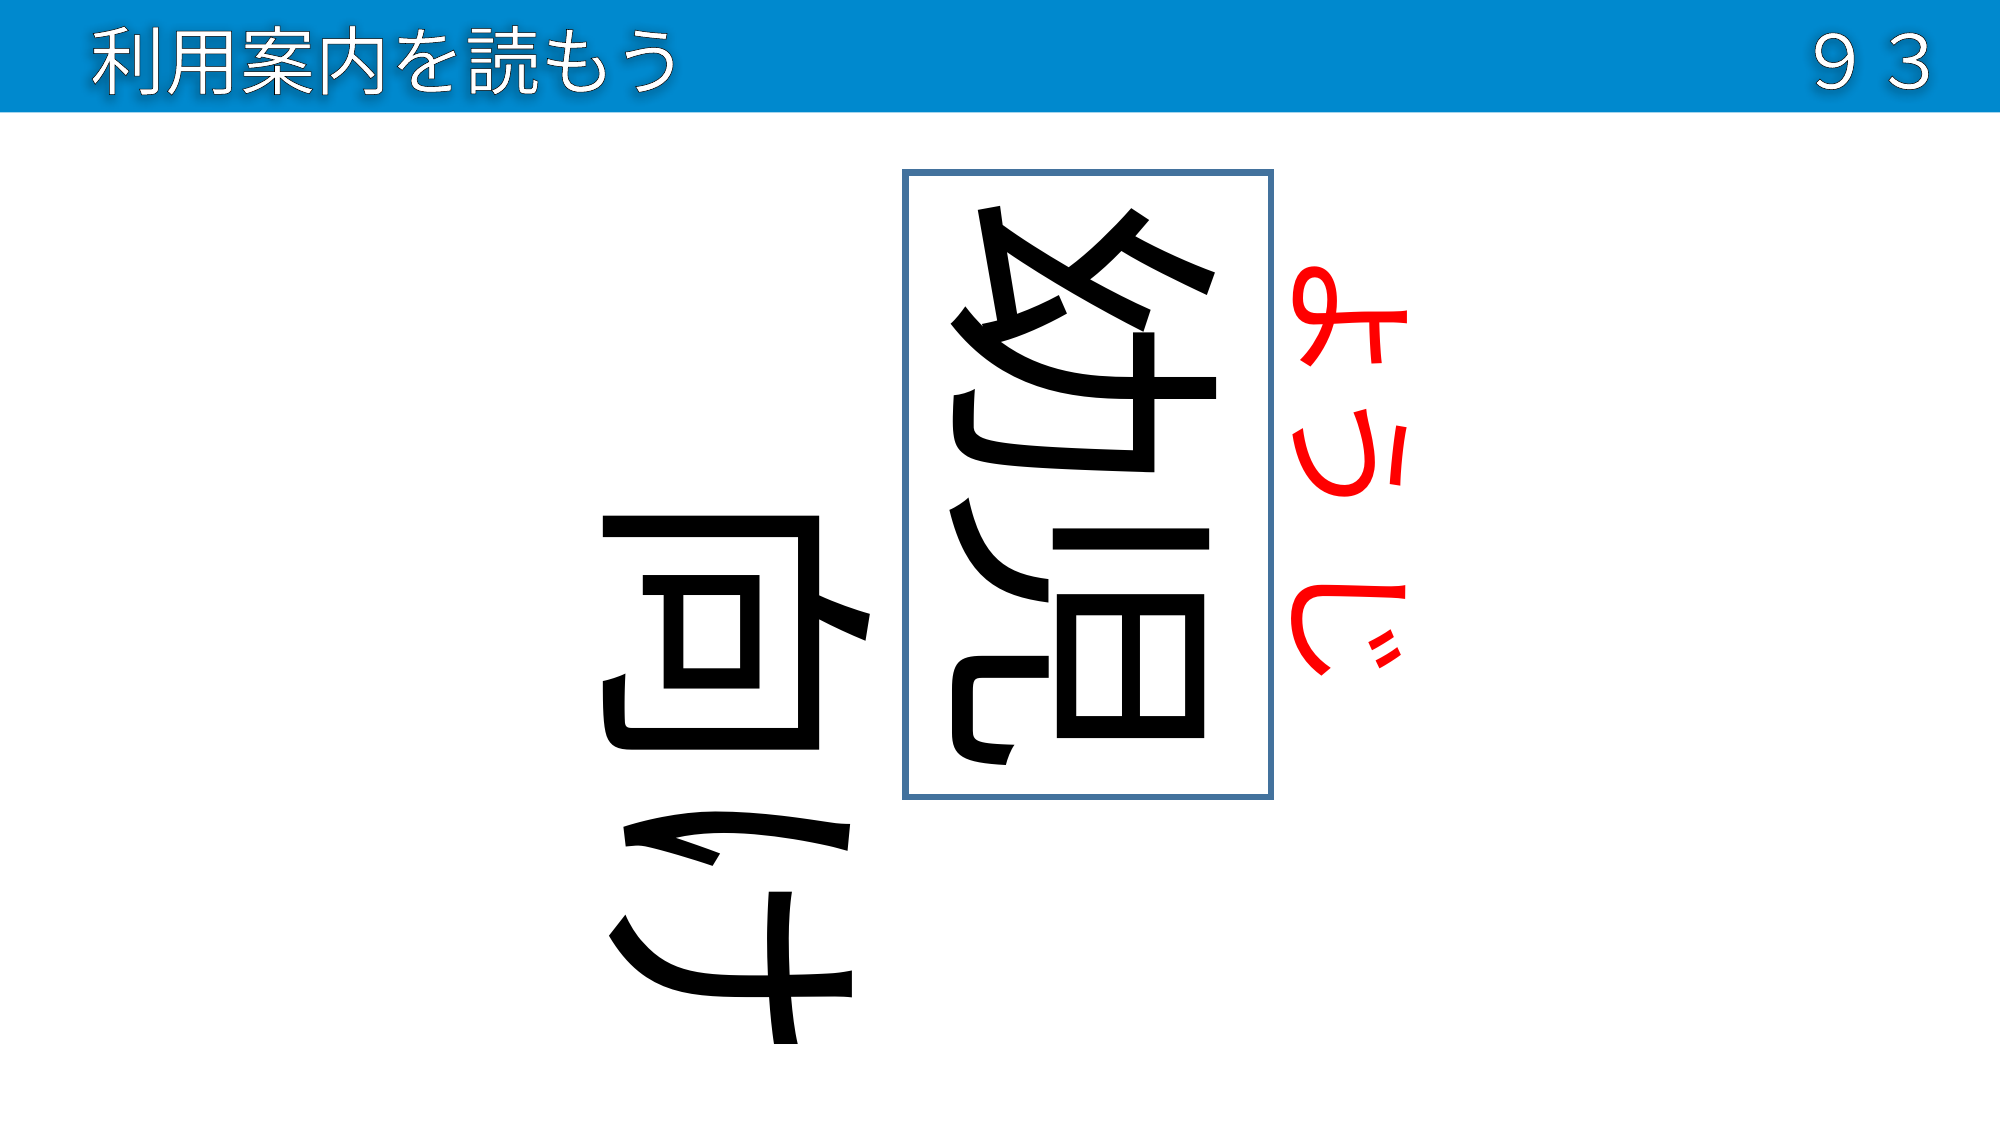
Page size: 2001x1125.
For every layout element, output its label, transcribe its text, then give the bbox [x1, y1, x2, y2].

text_box 幼児 向け [539, 183, 1272, 1114]
text_box 利用案内を読もう [75, 6, 1225, 112]
text_box [904, 172, 1272, 798]
text_box [0, 0, 2000, 113]
text_box ９３ [1782, 6, 1963, 112]
text_box よう じ [1272, 234, 1445, 736]
